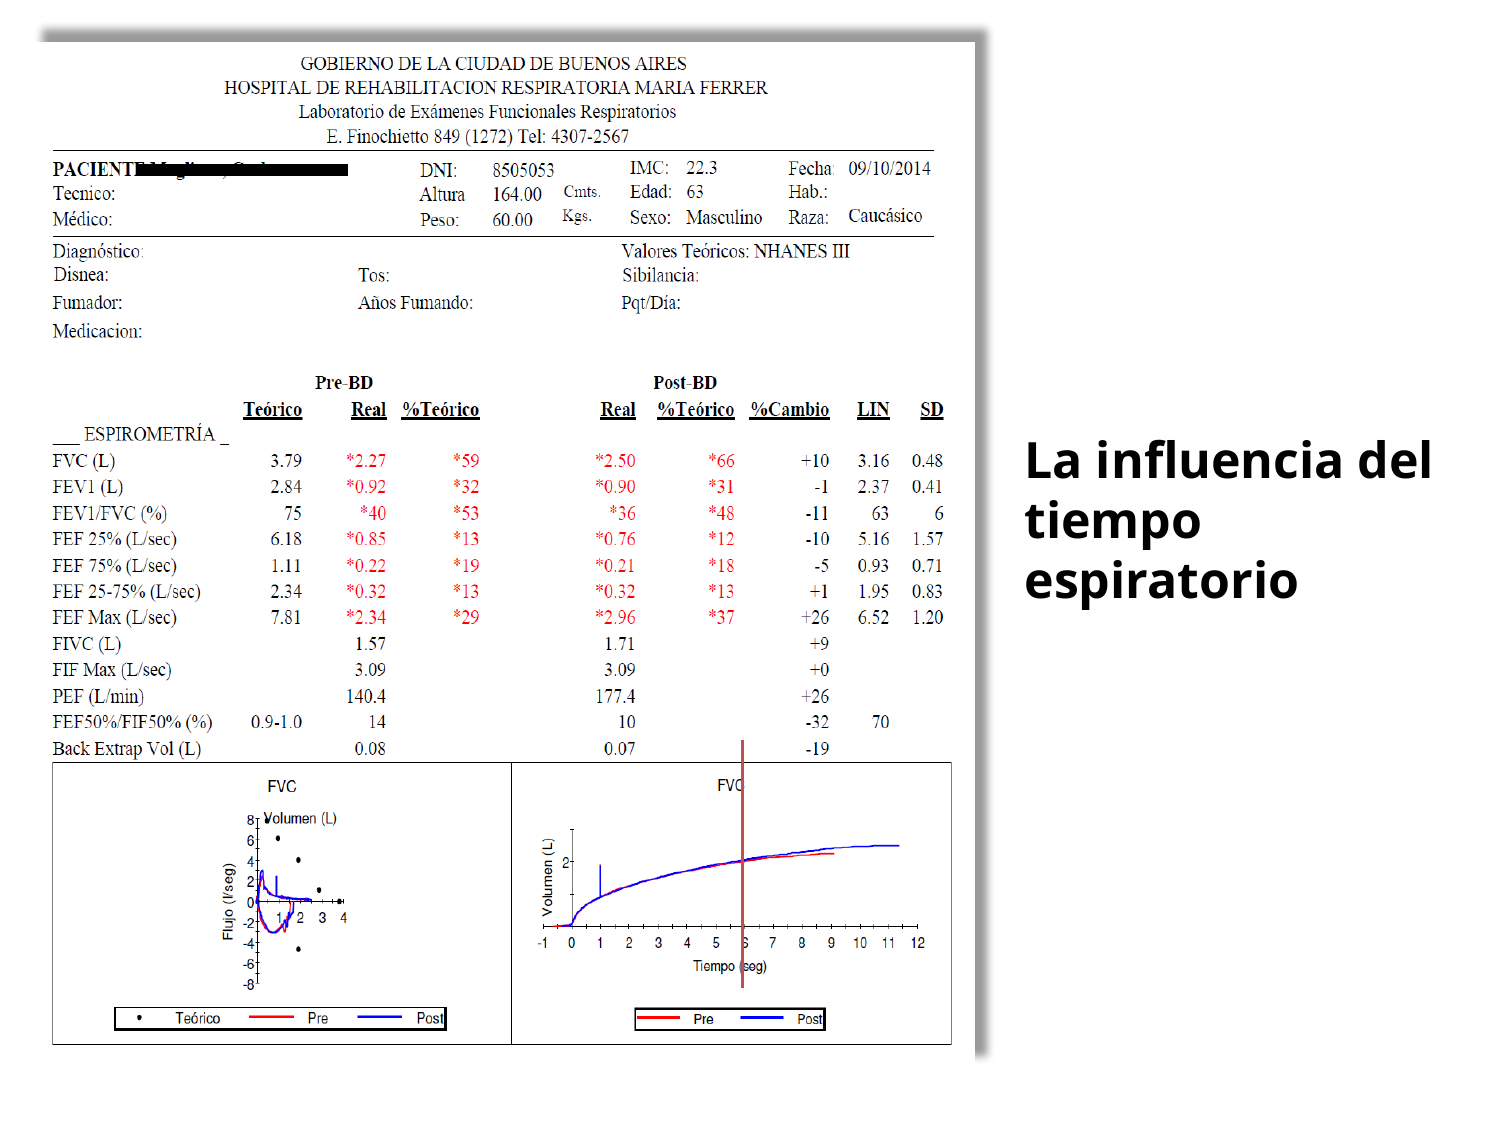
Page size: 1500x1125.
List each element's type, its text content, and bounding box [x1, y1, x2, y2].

text_box La influencia del tiempo espiratorio [1009, 420, 1495, 616]
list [29, 42, 975, 1071]
